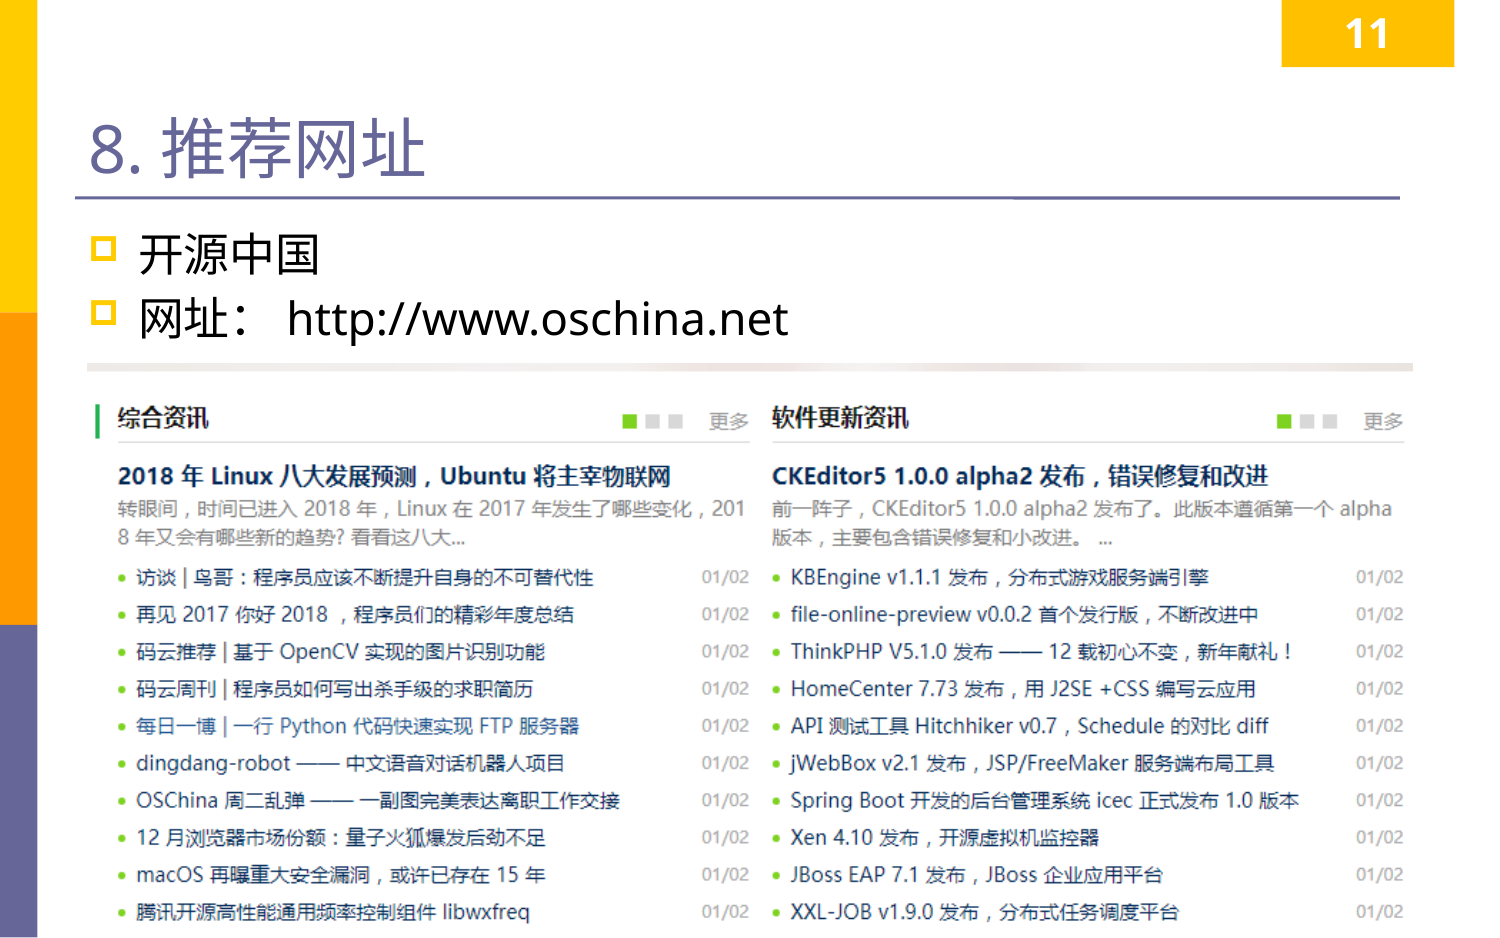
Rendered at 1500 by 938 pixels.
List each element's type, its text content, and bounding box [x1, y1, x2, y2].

picture [87, 363, 1413, 938]
slide_number 11 [1281, 0, 1455, 68]
title 8.推荐网址 [75, 37, 1425, 194]
list 开源中国 网址：http://www.oschina.net [75, 218, 1400, 839]
